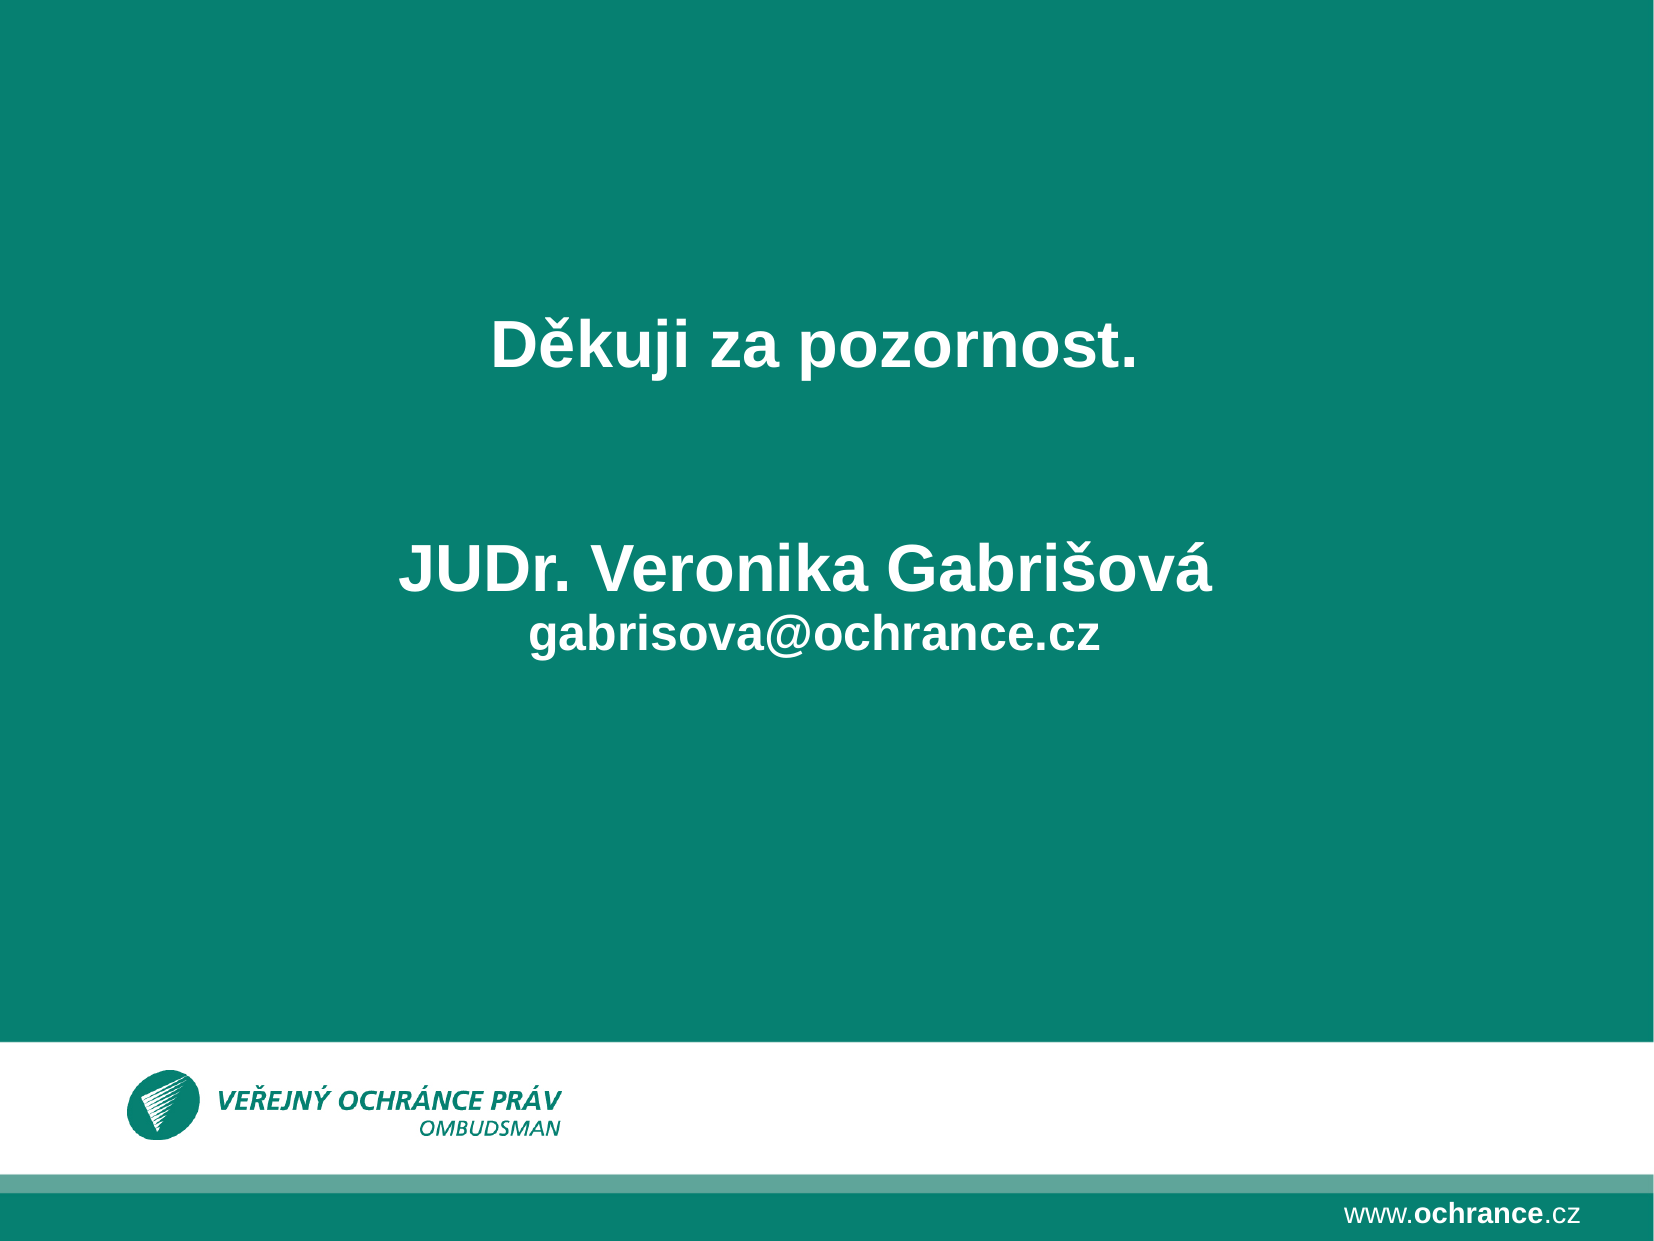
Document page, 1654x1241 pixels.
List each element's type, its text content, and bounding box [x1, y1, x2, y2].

picture [0, 0, 1654, 1241]
text_box Děkuji za pozornost. JUDr. Veronika Gabrišová gabrisova@ochrance.cz [224, 301, 1406, 744]
